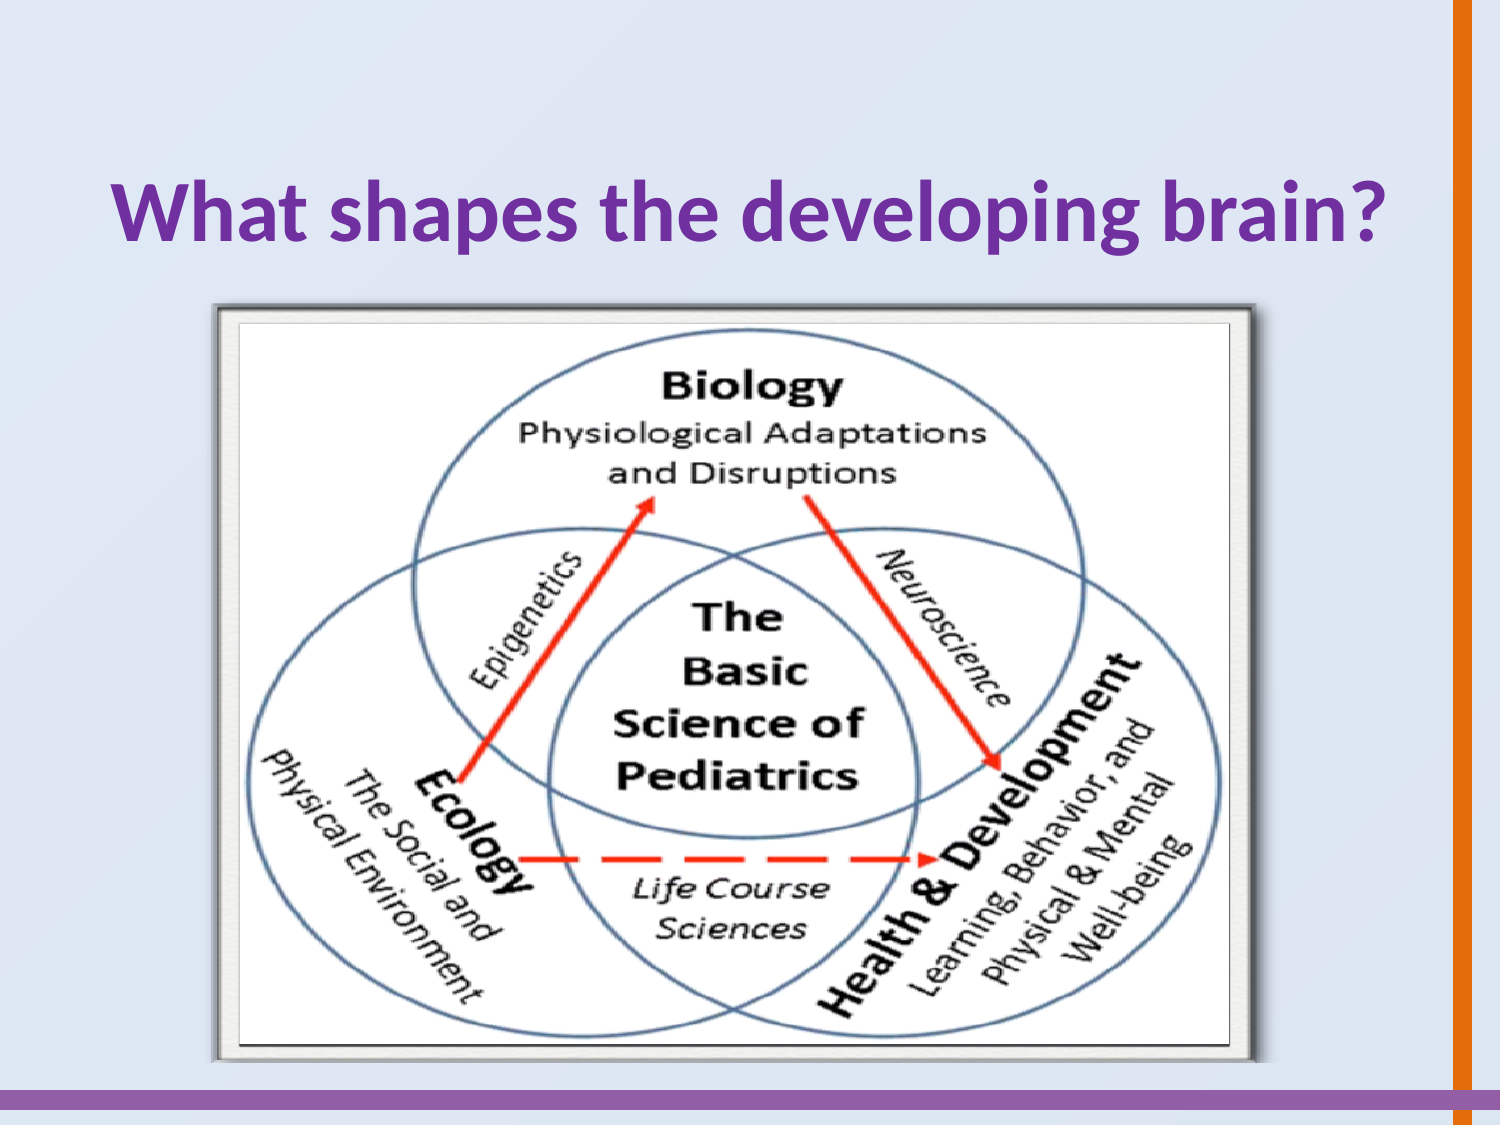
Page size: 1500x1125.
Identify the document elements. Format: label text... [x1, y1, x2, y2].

picture [199, 294, 1281, 1063]
title What shapes the developing brain? [74, 112, 1426, 301]
